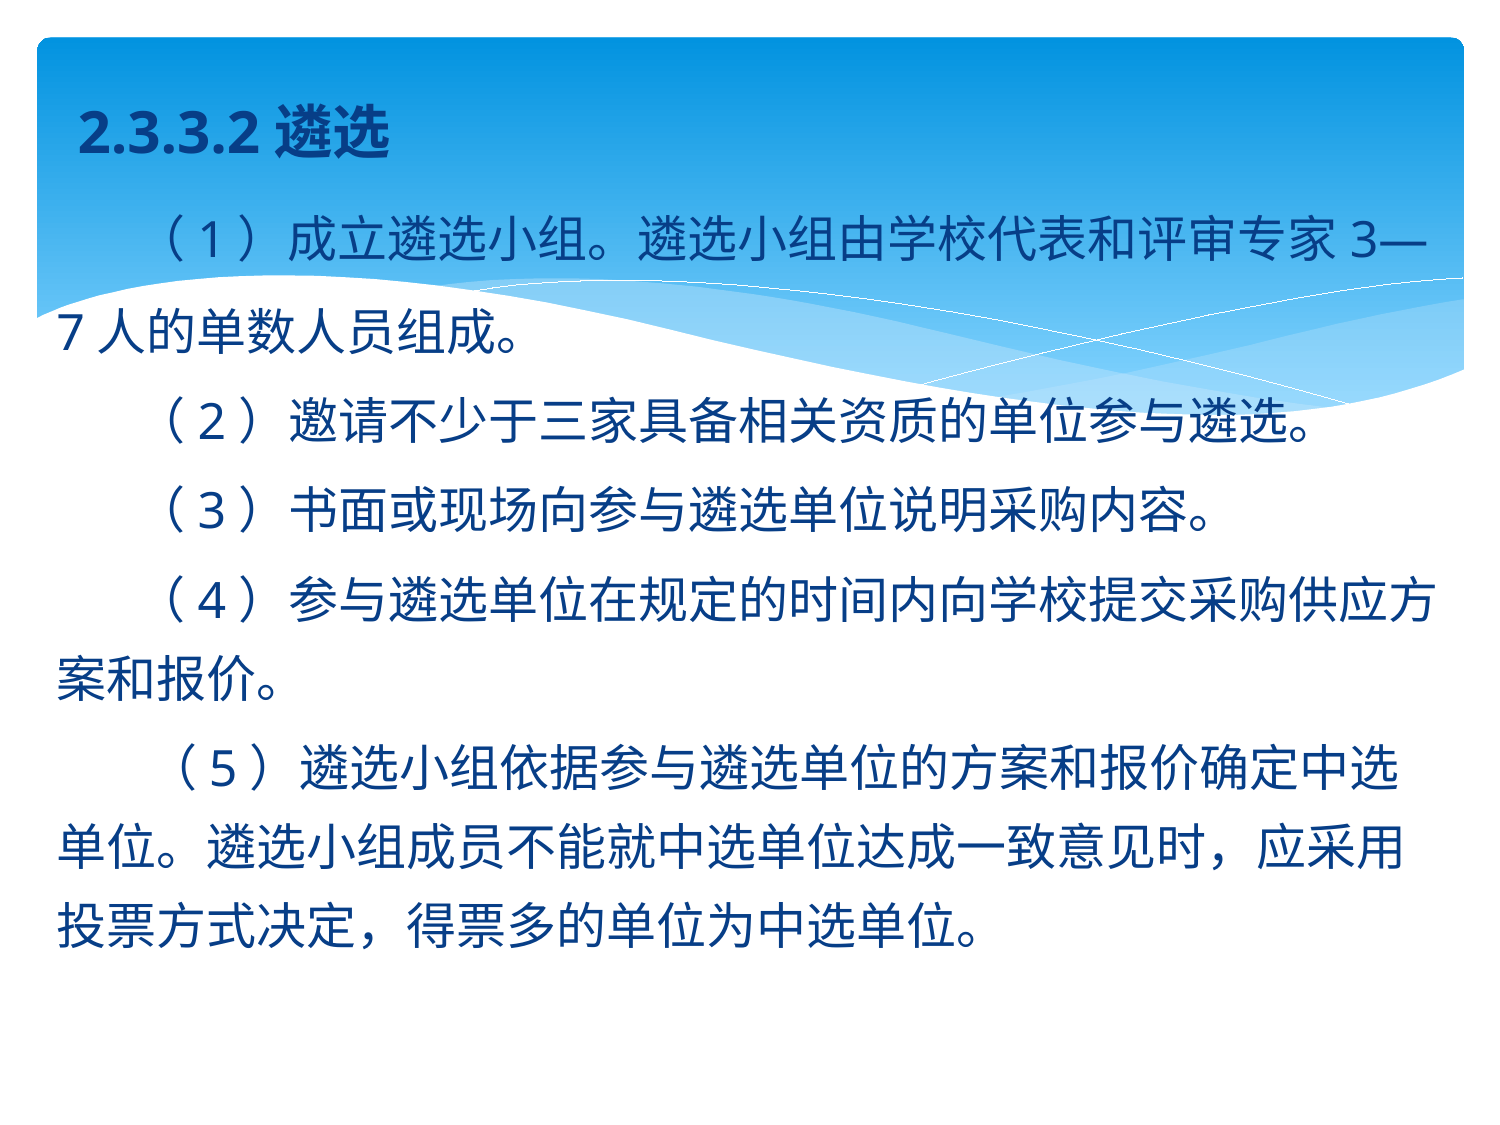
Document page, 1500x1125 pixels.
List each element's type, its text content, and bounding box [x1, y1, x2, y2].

list 2.3.3.2遴选 （1）成立遴选小组。遴选小组由学校代表和评审专家3—7人的单数人员组成。 （2）邀请不少于三家具备相关资质的单位参与遴选。 （3）书面或现场向参与遴选单位说明采购内容。 （4）参与遴选单位在规定的时间内向学校提交采购供应方案和报价。 （5）遴选小组依据参与遴选单位的方案和报价确定中选单位。遴选小组成员不能就中选单位达成一致意见时，应采用投票方式决定，得票多的单位为中选单位。 [41, 66, 1459, 1071]
